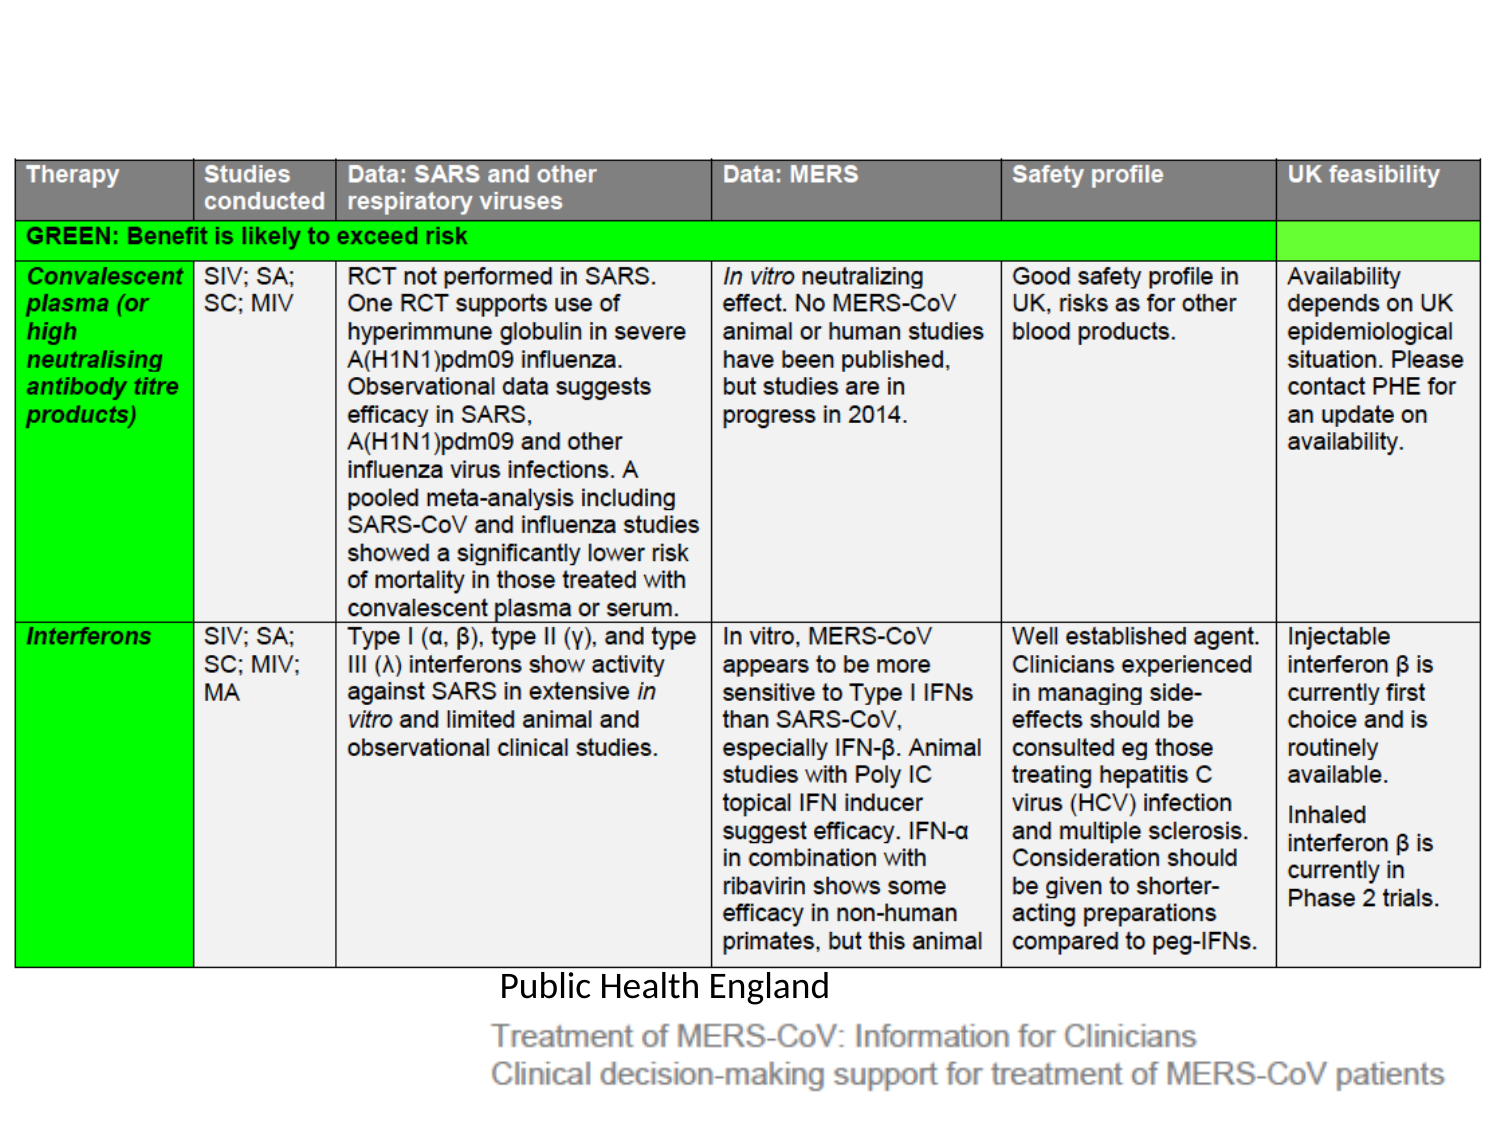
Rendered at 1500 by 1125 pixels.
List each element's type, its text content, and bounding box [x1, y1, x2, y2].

text_box Public Health England [484, 987, 846, 1012]
picture [0, 145, 1500, 980]
picture [473, 1014, 1475, 1102]
